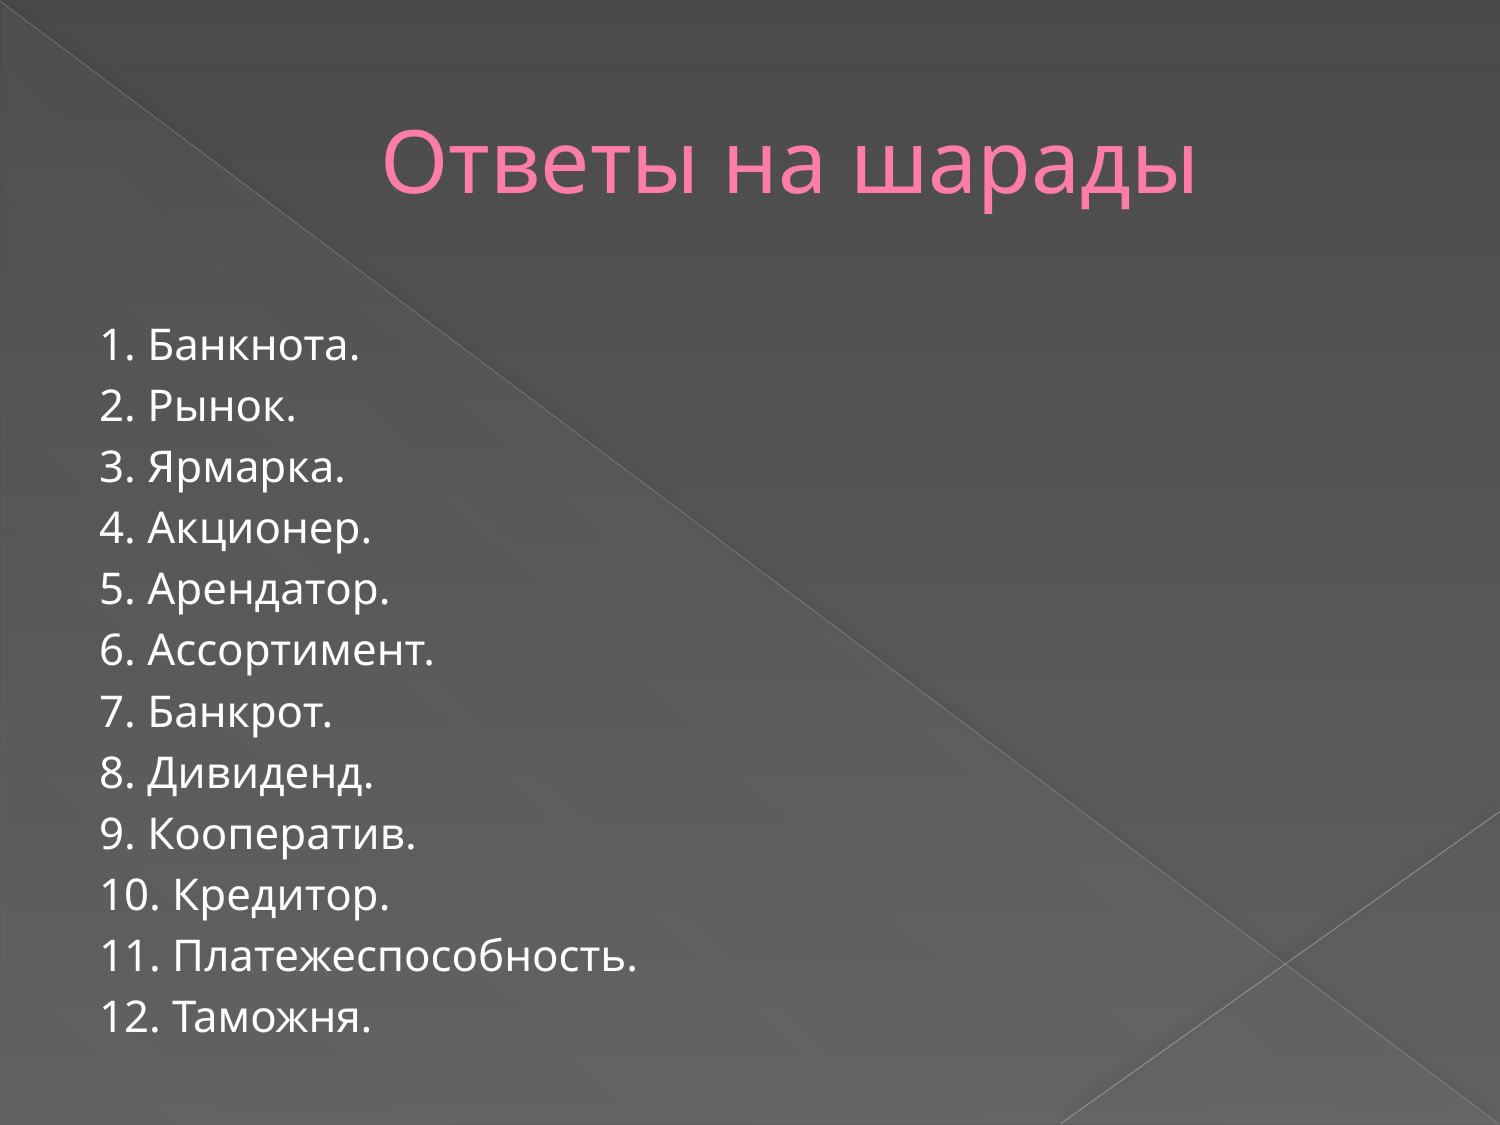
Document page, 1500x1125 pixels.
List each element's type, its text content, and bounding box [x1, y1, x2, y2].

title Ответы на шарады [75, 43, 1425, 274]
list 1. Банкнота. 2. Рынок. 3. Ярмарка. 4. Ак­ционер. 5. Арендатор. 6. Ассорти­мент. 7. Банкрот. 8. Дивиденд. 9. Ко­оператив. 10. Кредитор. 11. Платежеспособность. 12. Таможня. [75, 308, 1425, 1059]
